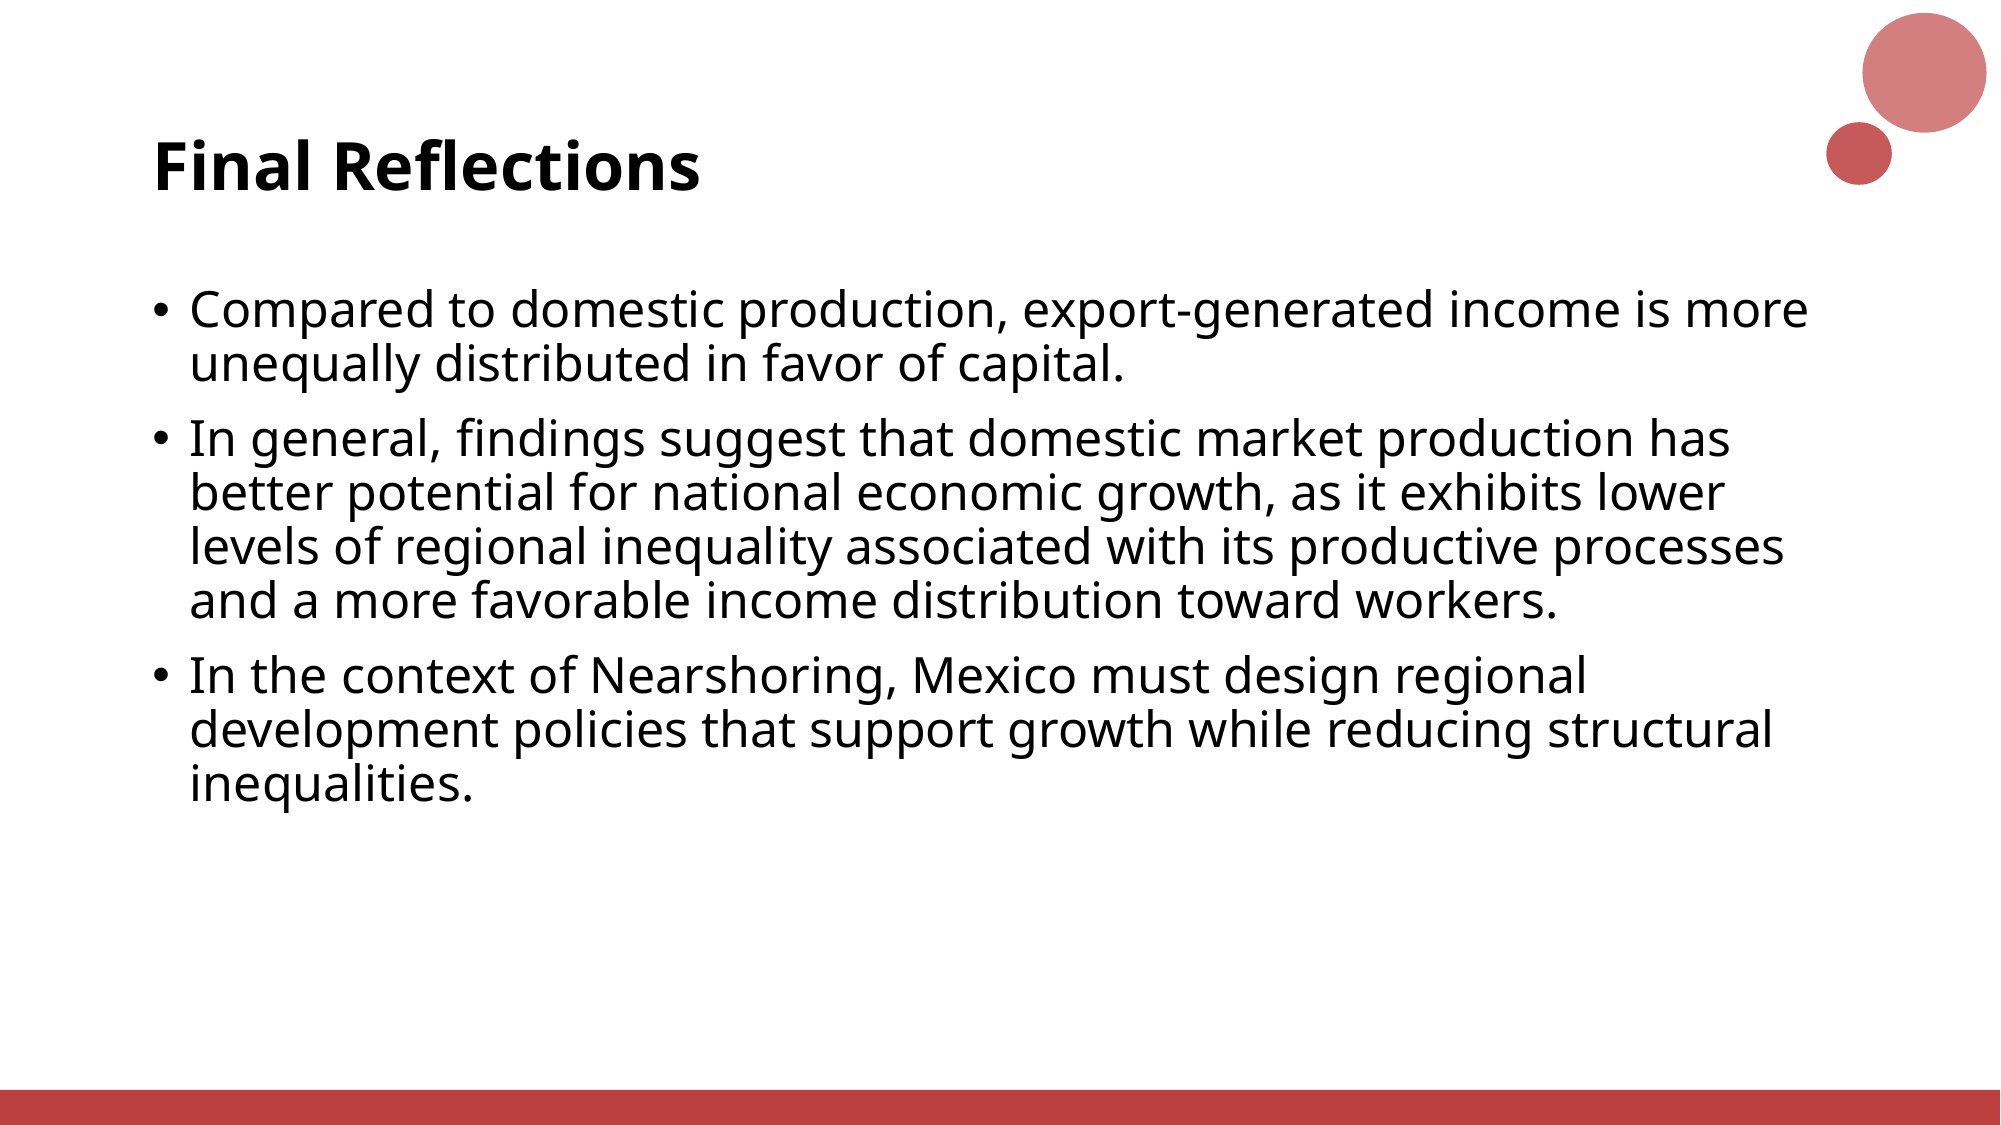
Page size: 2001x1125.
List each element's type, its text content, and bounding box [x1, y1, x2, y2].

title Final Reflections [137, 59, 1863, 277]
text_box [1863, 11, 1988, 134]
text_box [1863, 121, 1893, 186]
list Compared to domestic production, export-generated income is more unequally distributed in favor of capital. In general, findings suggest that domestic market production has better potential for national economic growth, as it exhibits lower levels of regional inequality associated with its productive processes and a more favorable income distribution toward workers. In the context of Nearshoring, Mexico must design regional development policies that support growth while reducing structural inequalities. [137, 277, 1863, 998]
text_box [0, 1089, 2000, 1125]
